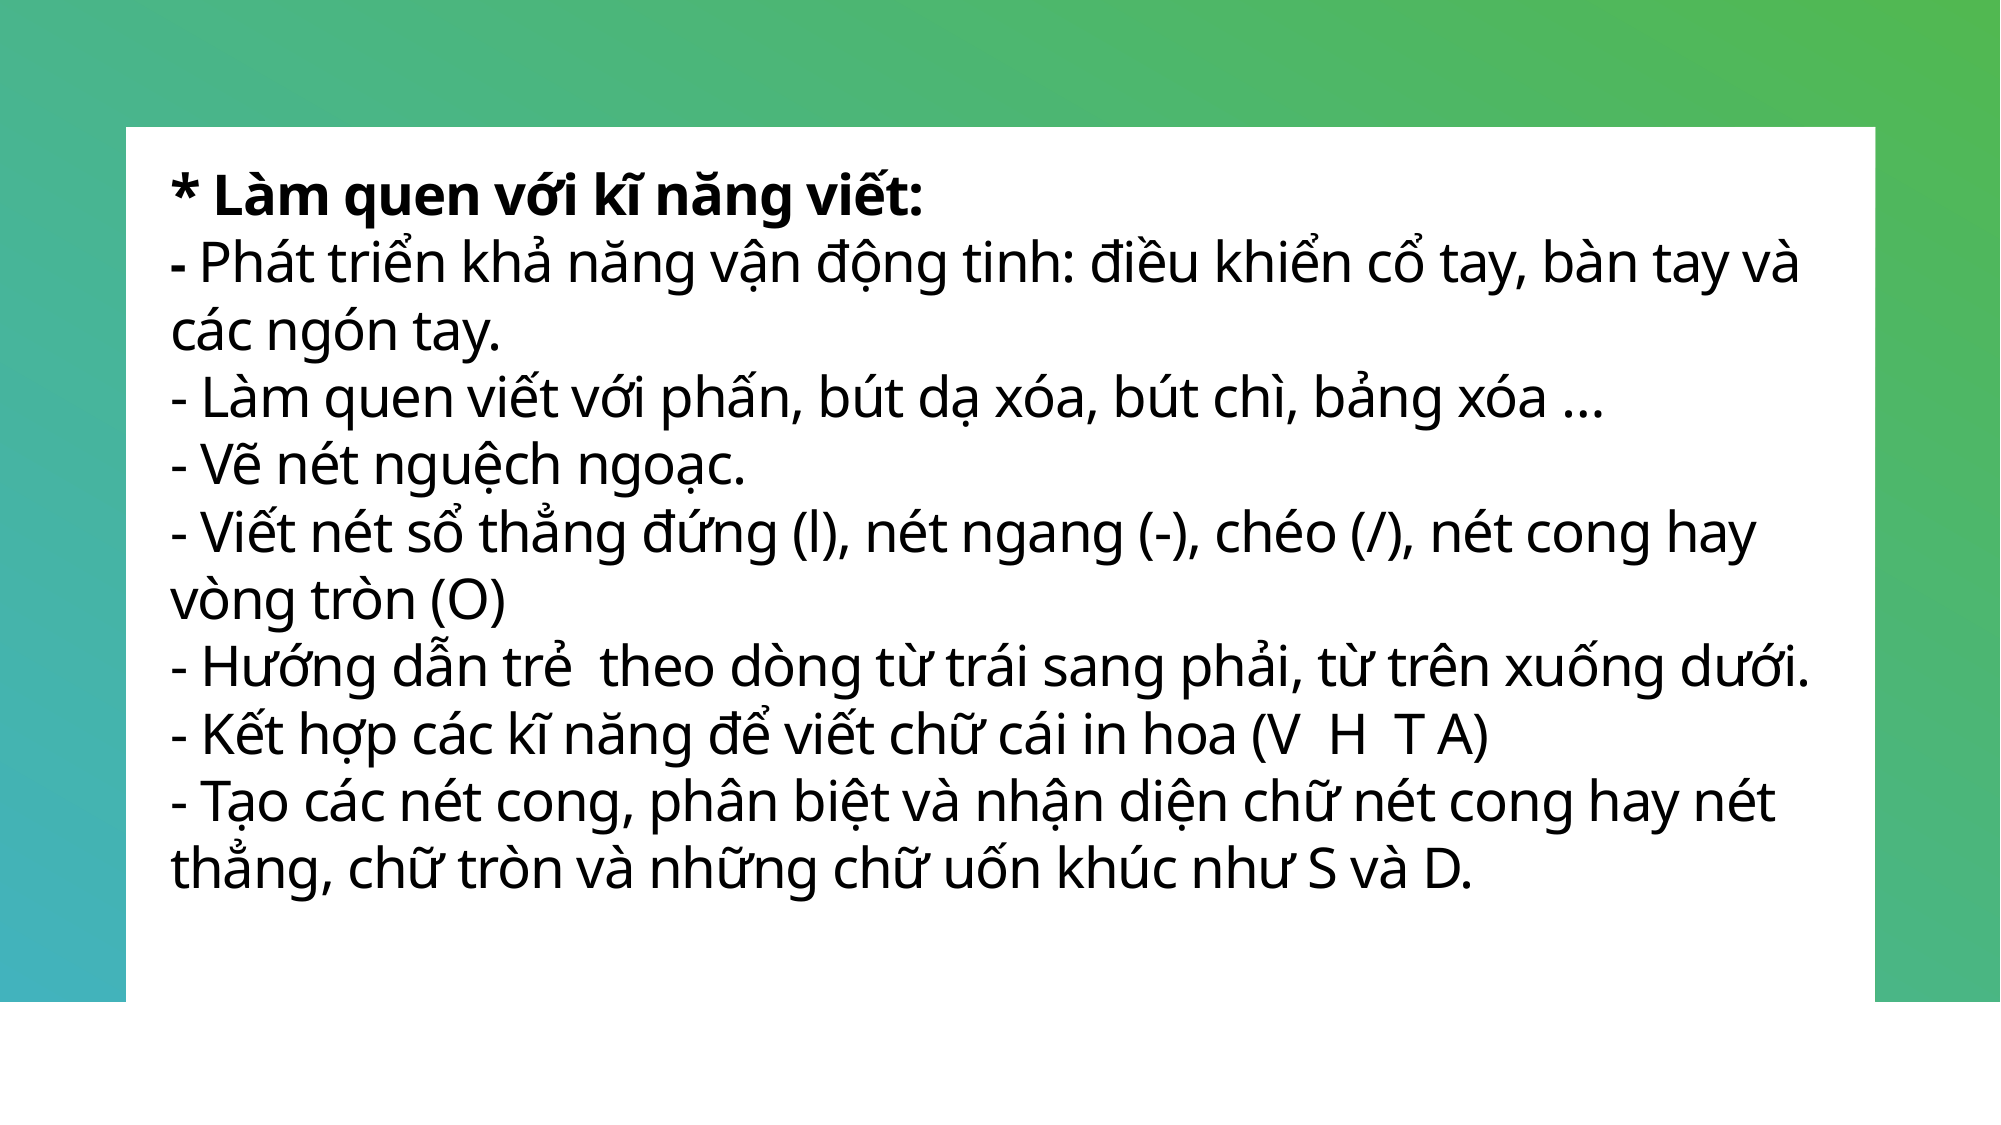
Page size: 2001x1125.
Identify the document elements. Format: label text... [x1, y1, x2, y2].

title * Làm quen với kĩ năng viết: - Phát triển khả năng vận động tinh: điều khiển cổ tay, bàn tay và các ngón tay. - Làm quen viết với phấn, bút dạ xóa, bút chì, bảng xóa … - Vẽ nét nguệch ngoạc. - Viết nét sổ thẳng đứng (l), nét ngang (-), chéo (/), nét cong hay vòng tròn (O) - Hướng dẫn trẻ theo dòng từ trái sang phải, từ trên xuống dưới. - Kết hợp các kĩ năng để viết chữ cái in hoa (V H T A) - Tạo các nét cong, phân biệt và nhận diện chữ nét cong hay nét thẳng, chữ tròn và những chữ uốn khúc như S và D. [155, 151, 1845, 1010]
